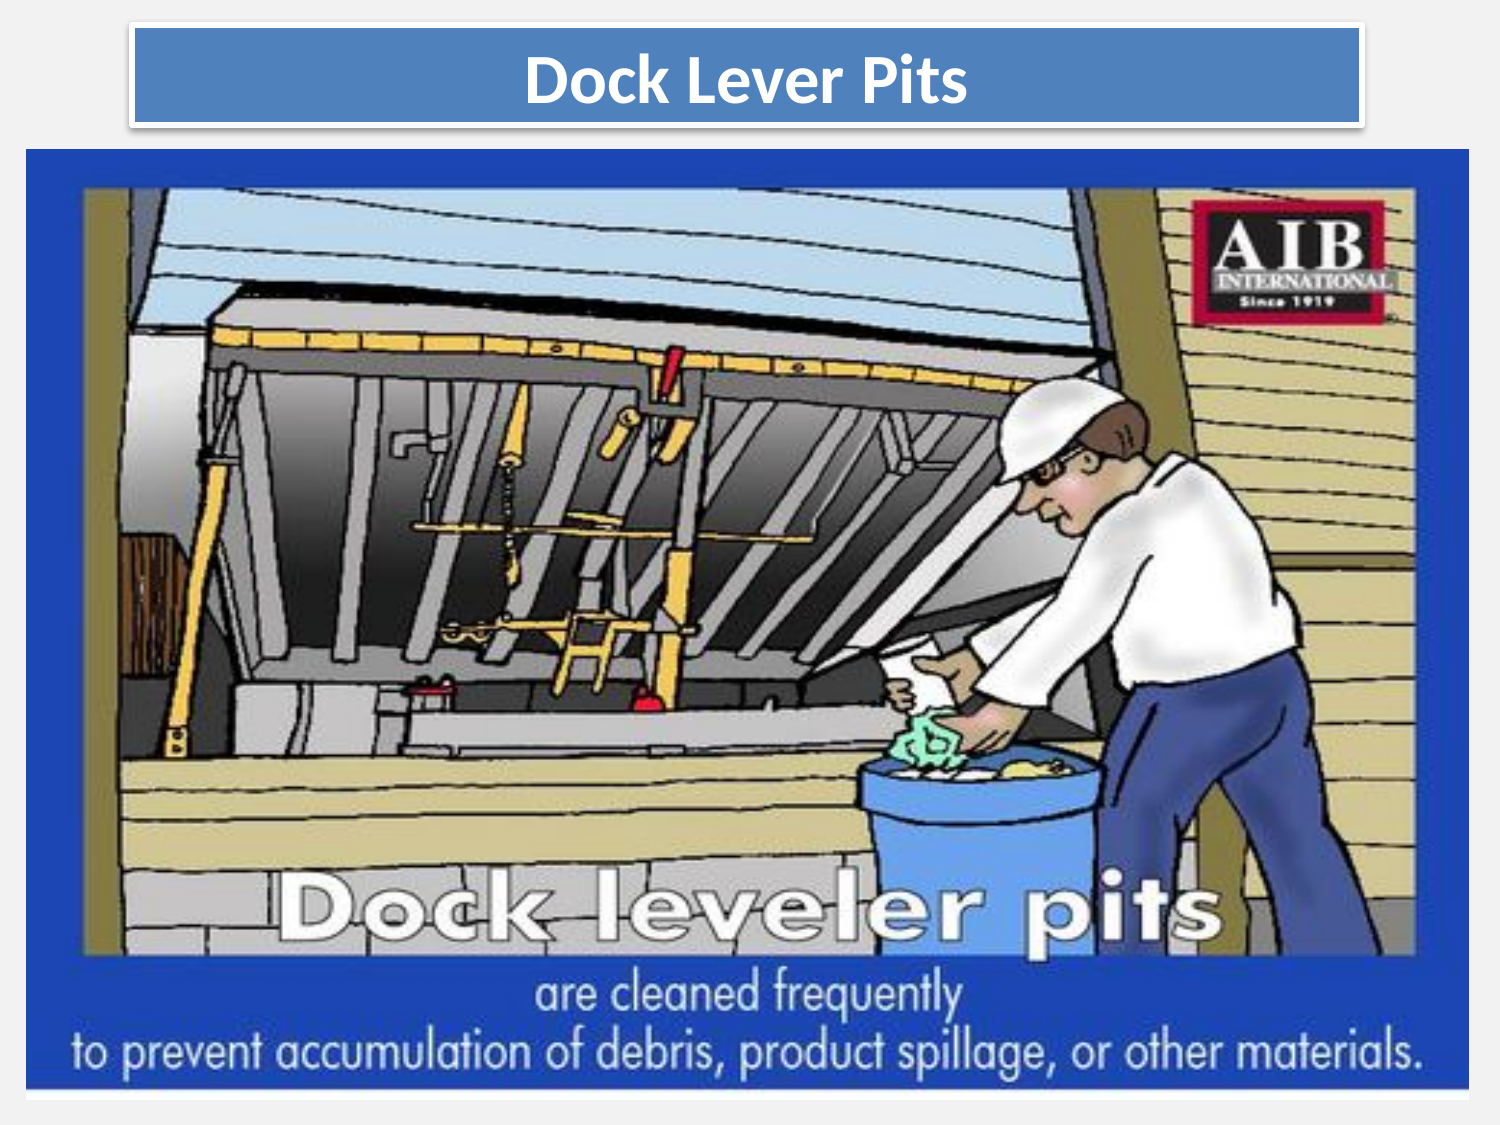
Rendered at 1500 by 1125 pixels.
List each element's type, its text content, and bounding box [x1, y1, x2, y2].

picture [25, 149, 1469, 1101]
title Dock Lever Pits [129, 22, 1365, 128]
